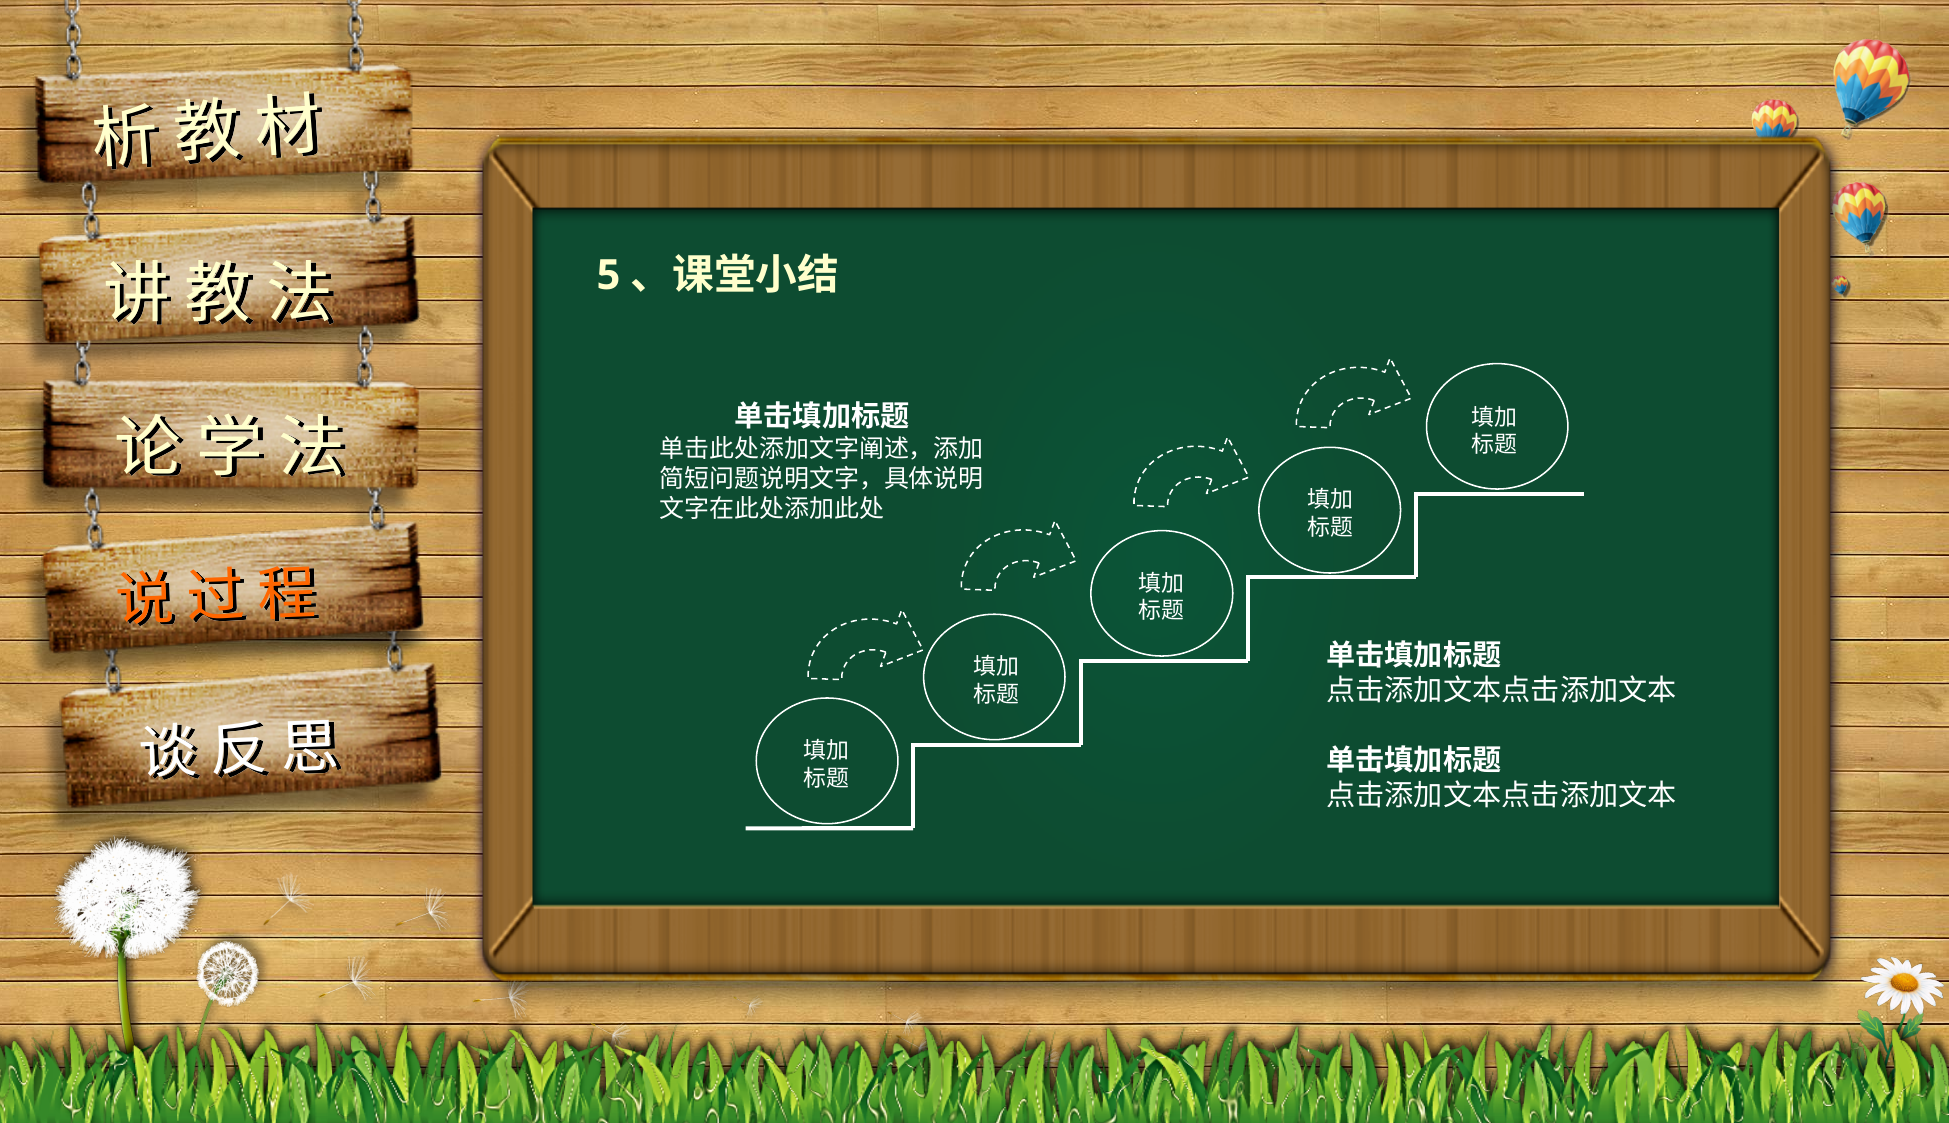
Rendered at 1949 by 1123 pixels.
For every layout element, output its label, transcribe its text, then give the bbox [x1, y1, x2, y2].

text_box [1261, 447, 1398, 492]
text_box [1426, 363, 1568, 490]
text_box [1135, 437, 1249, 492]
picture [0, 0, 1949, 1123]
text_box 填加 标题 [1460, 398, 1530, 460]
text_box 单击填加标题 单击此处添加文字阐述，添加简短问题说明文字，具体说明文字在此处添加此处 [649, 392, 995, 527]
text_box 5、课堂小结 [581, 240, 854, 306]
text_box 填加 标题 [1294, 482, 1367, 492]
text_box 单击填加标题 点击添加文本点击添加文本 单击填加标题 点击添加文本点击添加文本 [1589, 631, 1717, 816]
text_box [1296, 358, 1412, 428]
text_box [745, 493, 1585, 829]
